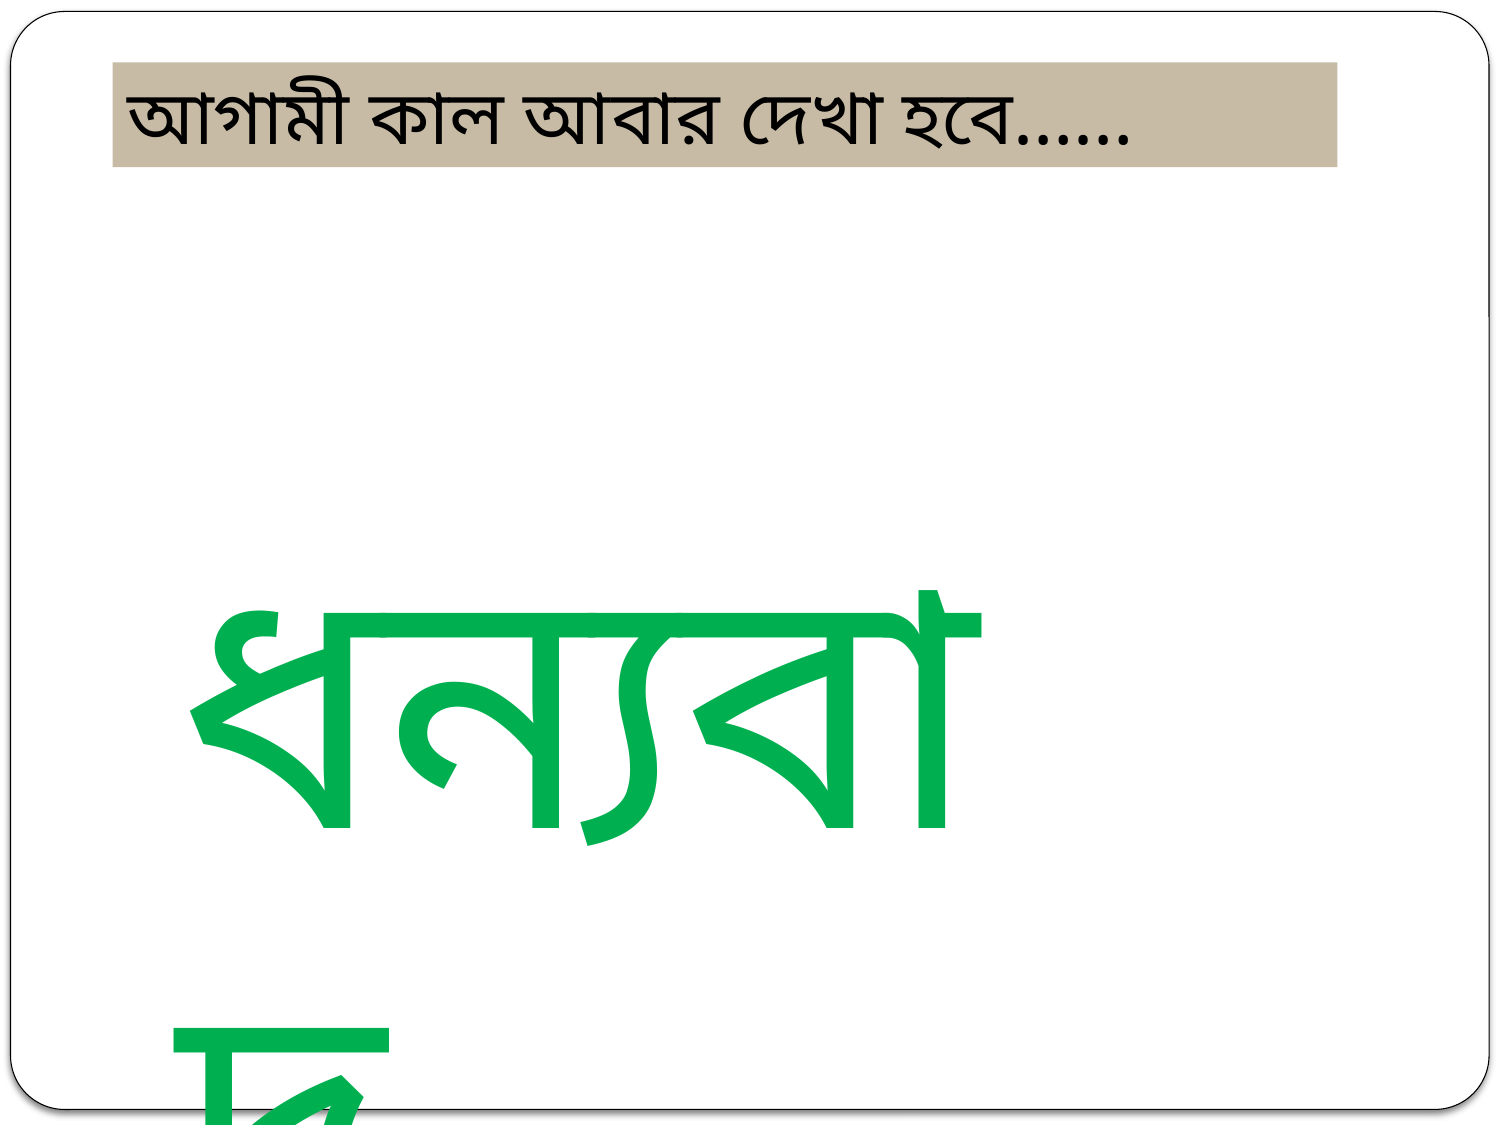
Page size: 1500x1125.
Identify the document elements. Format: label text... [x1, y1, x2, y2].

text_box আগামী কাল আবার দেখা হবে…… [112, 62, 1338, 168]
text_box ধন্যবাদ [162, 474, 1188, 1125]
